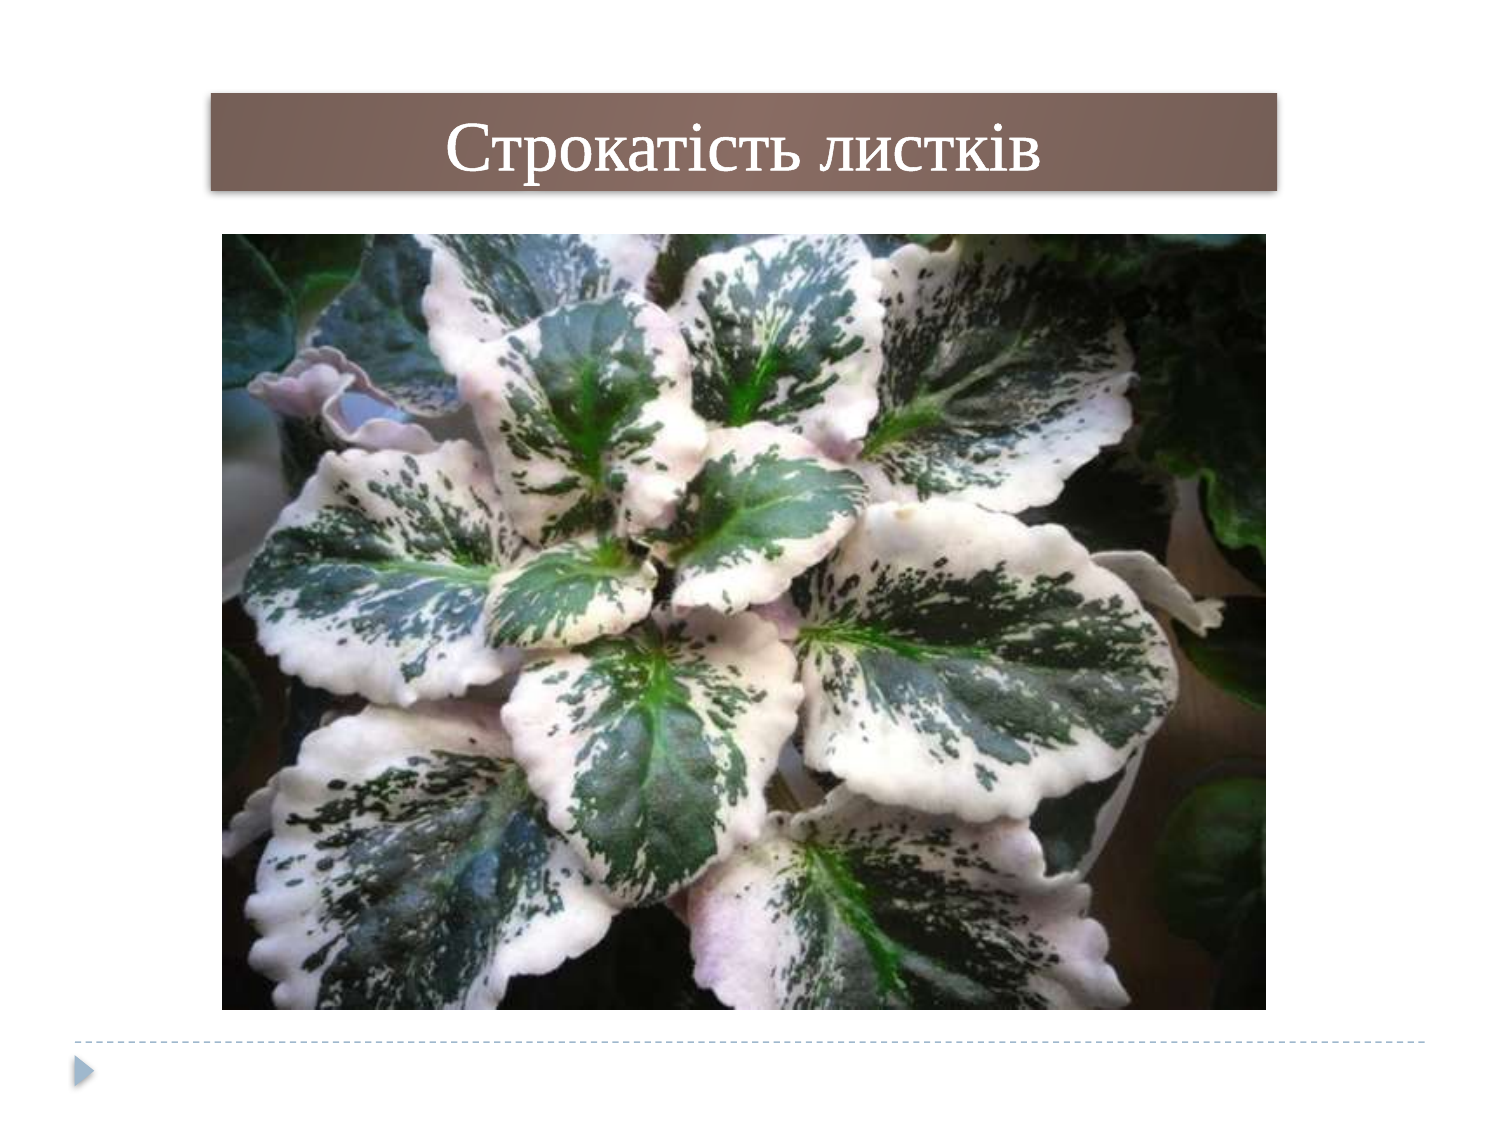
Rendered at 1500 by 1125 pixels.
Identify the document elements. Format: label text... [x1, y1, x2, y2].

text_box Строкатість листків [210, 93, 1278, 191]
picture [222, 234, 1266, 1011]
